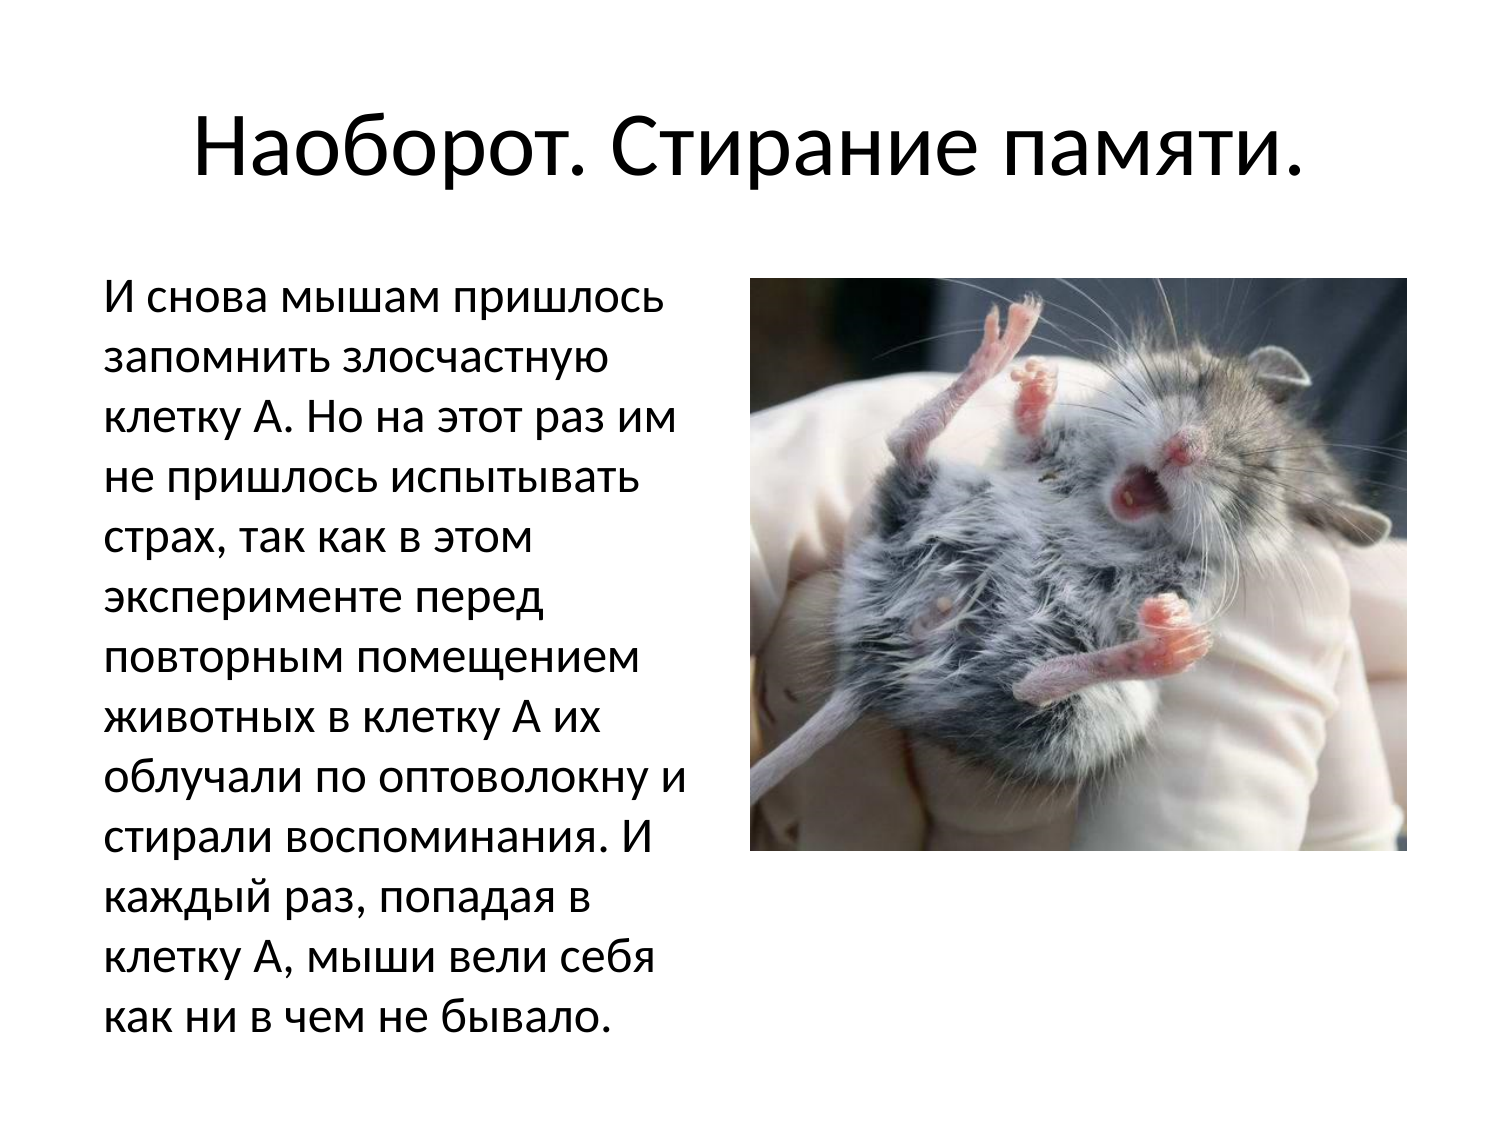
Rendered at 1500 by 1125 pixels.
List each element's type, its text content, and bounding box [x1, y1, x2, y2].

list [749, 278, 1407, 851]
title Наоборот. Стирание памяти. [75, 45, 1425, 233]
text_box И снова мышам пришлось запомнить злосчастную клетку А. Но на этот раз им не пришлось испытывать страх, так как в этом эксперименте перед повторным помещением животных в клетку А их облучали по оптоволокну и стирали воспоминания. И каждый раз, попадая в клетку А, мыши вели себя как ни в чем не бывало. [88, 255, 703, 1051]
